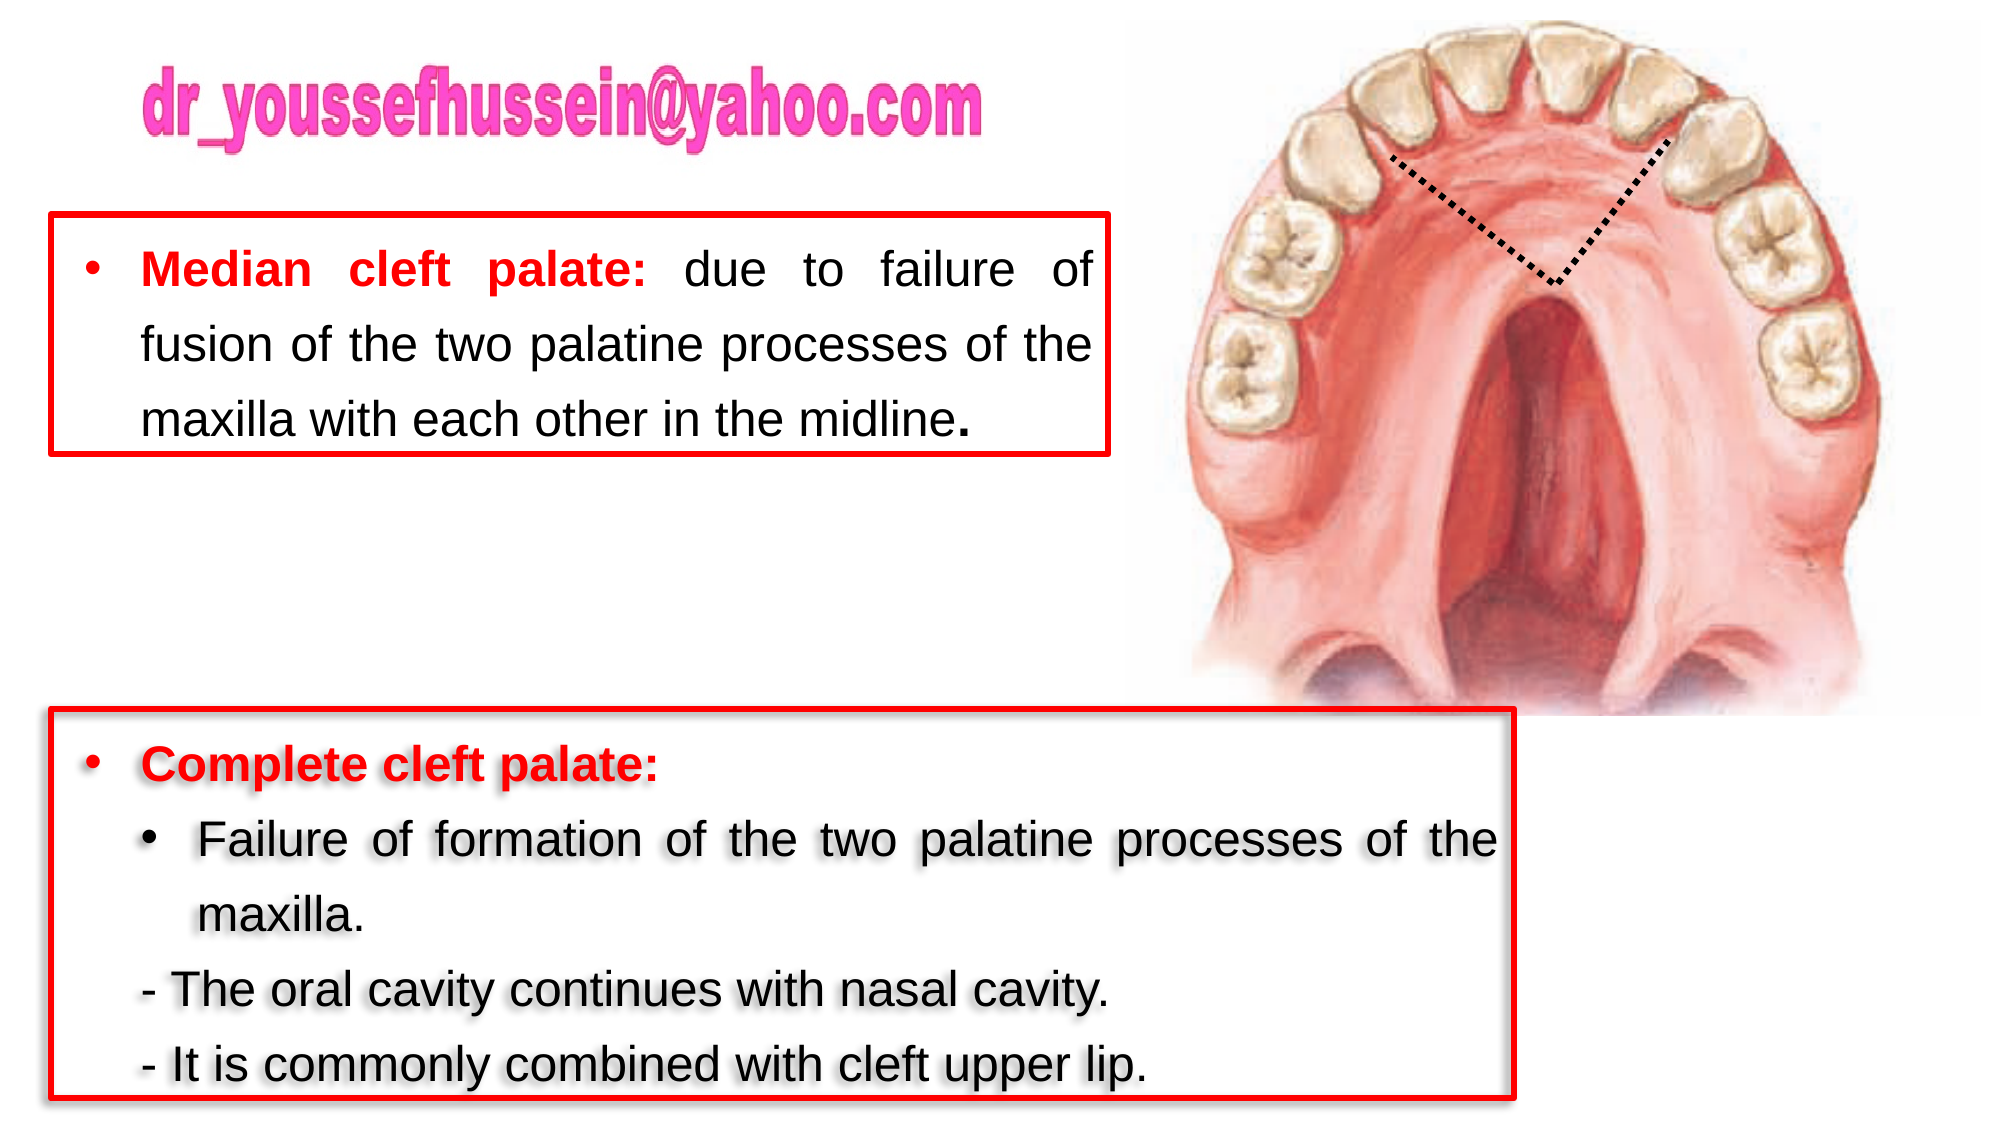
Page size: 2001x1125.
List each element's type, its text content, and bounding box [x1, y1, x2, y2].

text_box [1557, 140, 1669, 284]
text_box Complete cleft palate: Failure of formation of the two palatine processes of the maxilla. - The oral cavity continues with nasal cavity. - It is commonly combined with cleft upper lip. [50, 708, 1514, 1099]
text_box Median cleft palate: due to failure of fusion of the two palatine processes of the maxilla with each other in the midline. [50, 214, 1109, 455]
picture [1124, 20, 1981, 716]
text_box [1391, 156, 1554, 284]
text_box [129, 39, 994, 180]
